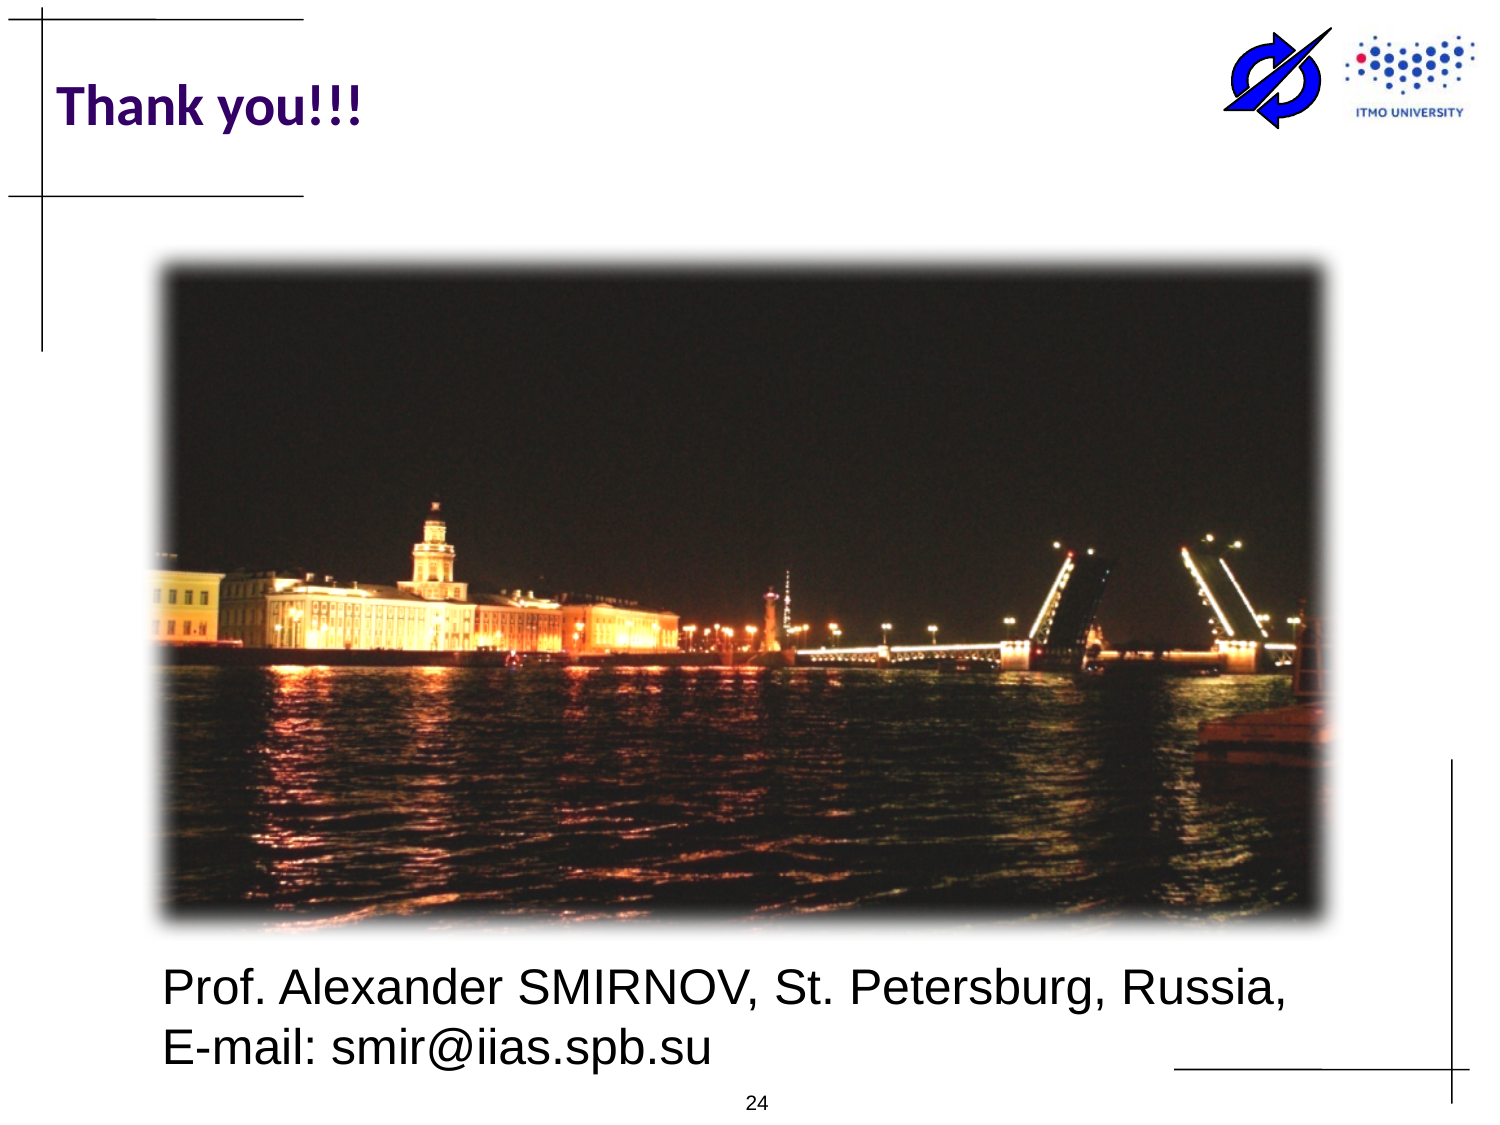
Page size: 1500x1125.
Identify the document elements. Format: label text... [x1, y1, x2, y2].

text_box Prof. Alexander SMIRNOV, St. Petersburg, Russia, E-mail: smir@iias.spb.su [147, 949, 1318, 1082]
title Thank you!!! [41, 20, 1166, 185]
picture [1342, 16, 1489, 124]
picture [141, 243, 1344, 941]
slide_number 24 [303, 1082, 1211, 1119]
